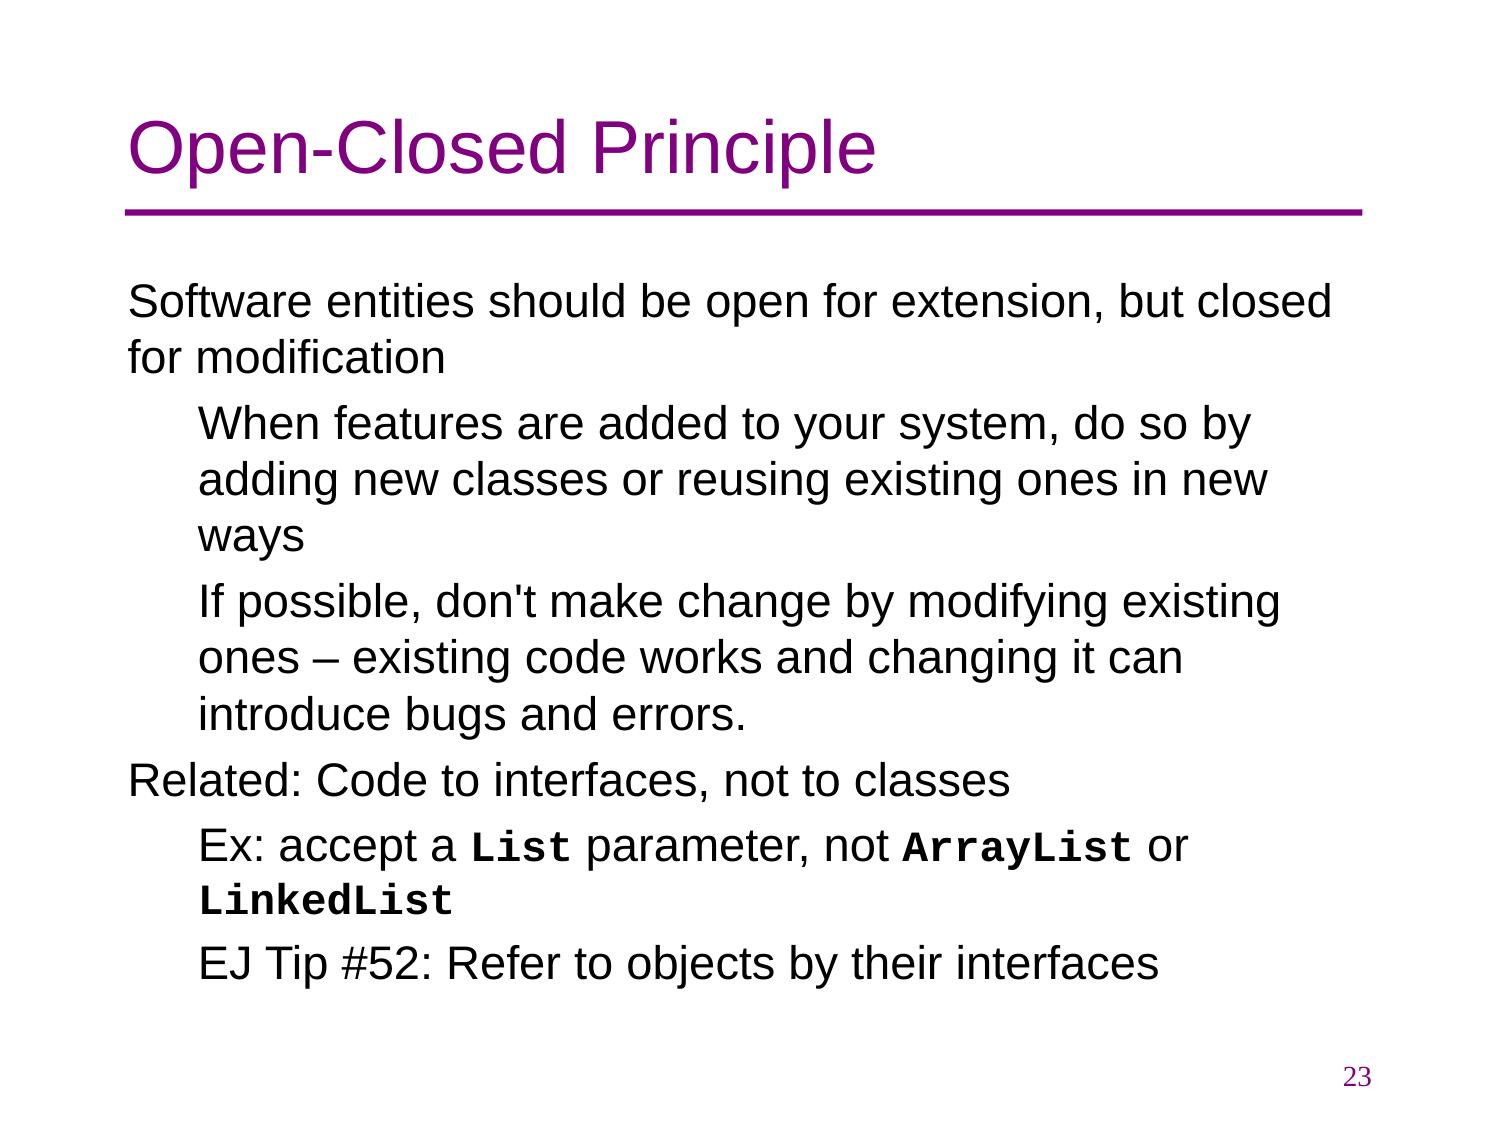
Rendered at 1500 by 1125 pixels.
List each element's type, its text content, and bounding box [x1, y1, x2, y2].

list Software entities should be open for extension, but closed for modification When features are added to your system, do so by adding new classes or reusing existing ones in new ways If possible, don't make change by modifying existing ones – existing code works and changing it can introduce bugs and errors. Related: Code to interfaces, not to classes Ex: accept a List parameter, not ArrayList or LinkedList EJ Tip #52: Refer to objects by their interfaces [112, 262, 1388, 1000]
slide_number 23 [1074, 1049, 1388, 1125]
title Open-Closed Principle [112, 50, 1388, 238]
